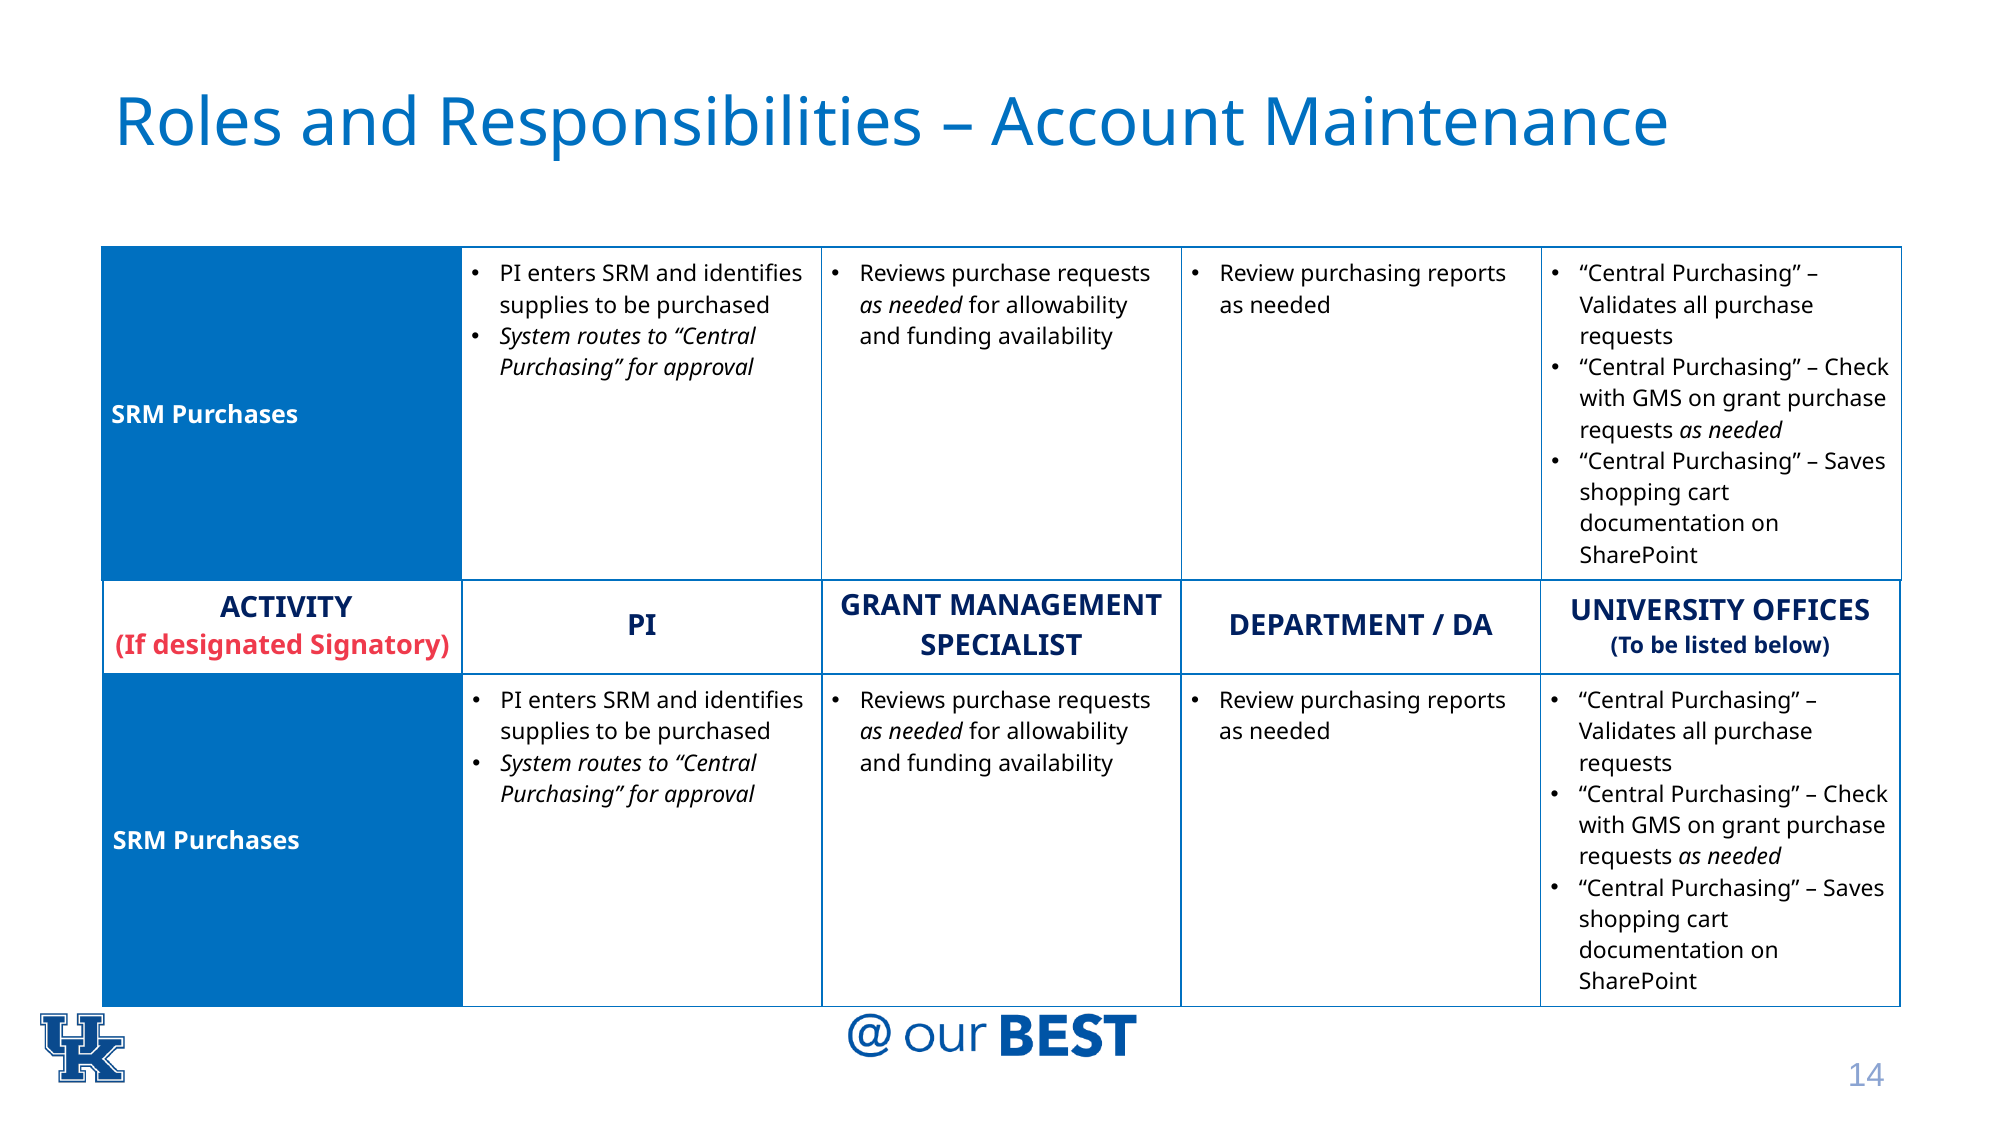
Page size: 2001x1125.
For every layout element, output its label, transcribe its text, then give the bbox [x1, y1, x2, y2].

table_cell ACTIVITY (If designated Signatory) [104, 581, 461, 673]
table_cell Review purchasing reports as needed [1182, 675, 1540, 1006]
table_cell GRANT MANAGEMENT SPECIALIST [823, 581, 1180, 673]
table_header PI enters SRM and identifies supplies to be purchased System routes to “Central Purchasing” for approval [462, 248, 821, 579]
table_cell “Central Purchasing” – Validates all purchase requests “Central Purchasing” – Check with GMS on grant purchase requests as needed “Central Purchasing” – Saves shopping cart documentation on SharePoint [1541, 675, 1899, 1006]
table_header Review purchasing reports as needed [1182, 248, 1541, 579]
title Roles and Responsibilities – Account Maintenance [99, 53, 2000, 163]
table_cell SRM Purchases [104, 675, 461, 1006]
table_header SRM Purchases [102, 248, 461, 579]
table_cell PI [463, 581, 821, 673]
picture [19, 986, 165, 1111]
table_header Reviews purchase requests as needed for allowability and funding availability [822, 248, 1181, 579]
table_header “Central Purchasing” – Validates all purchase requests “Central Purchasing” – Check with GMS on grant purchase requests as needed “Central Purchasing” – Saves shopping cart documentation on SharePoint [1542, 248, 1901, 579]
table_cell DEPARTMENT / DA [1182, 581, 1540, 673]
table_cell Reviews purchase requests as needed for allowability and funding availability [823, 675, 1180, 1006]
table_cell UNIVERSITY OFFICES (To be listed below) [1541, 581, 1899, 673]
table_cell PI enters SRM and identifies supplies to be purchased System routes to “Central Purchasing” for approval [463, 675, 821, 1006]
picture [823, 1007, 1178, 1085]
slide_number 14 [1433, 1042, 1900, 1103]
